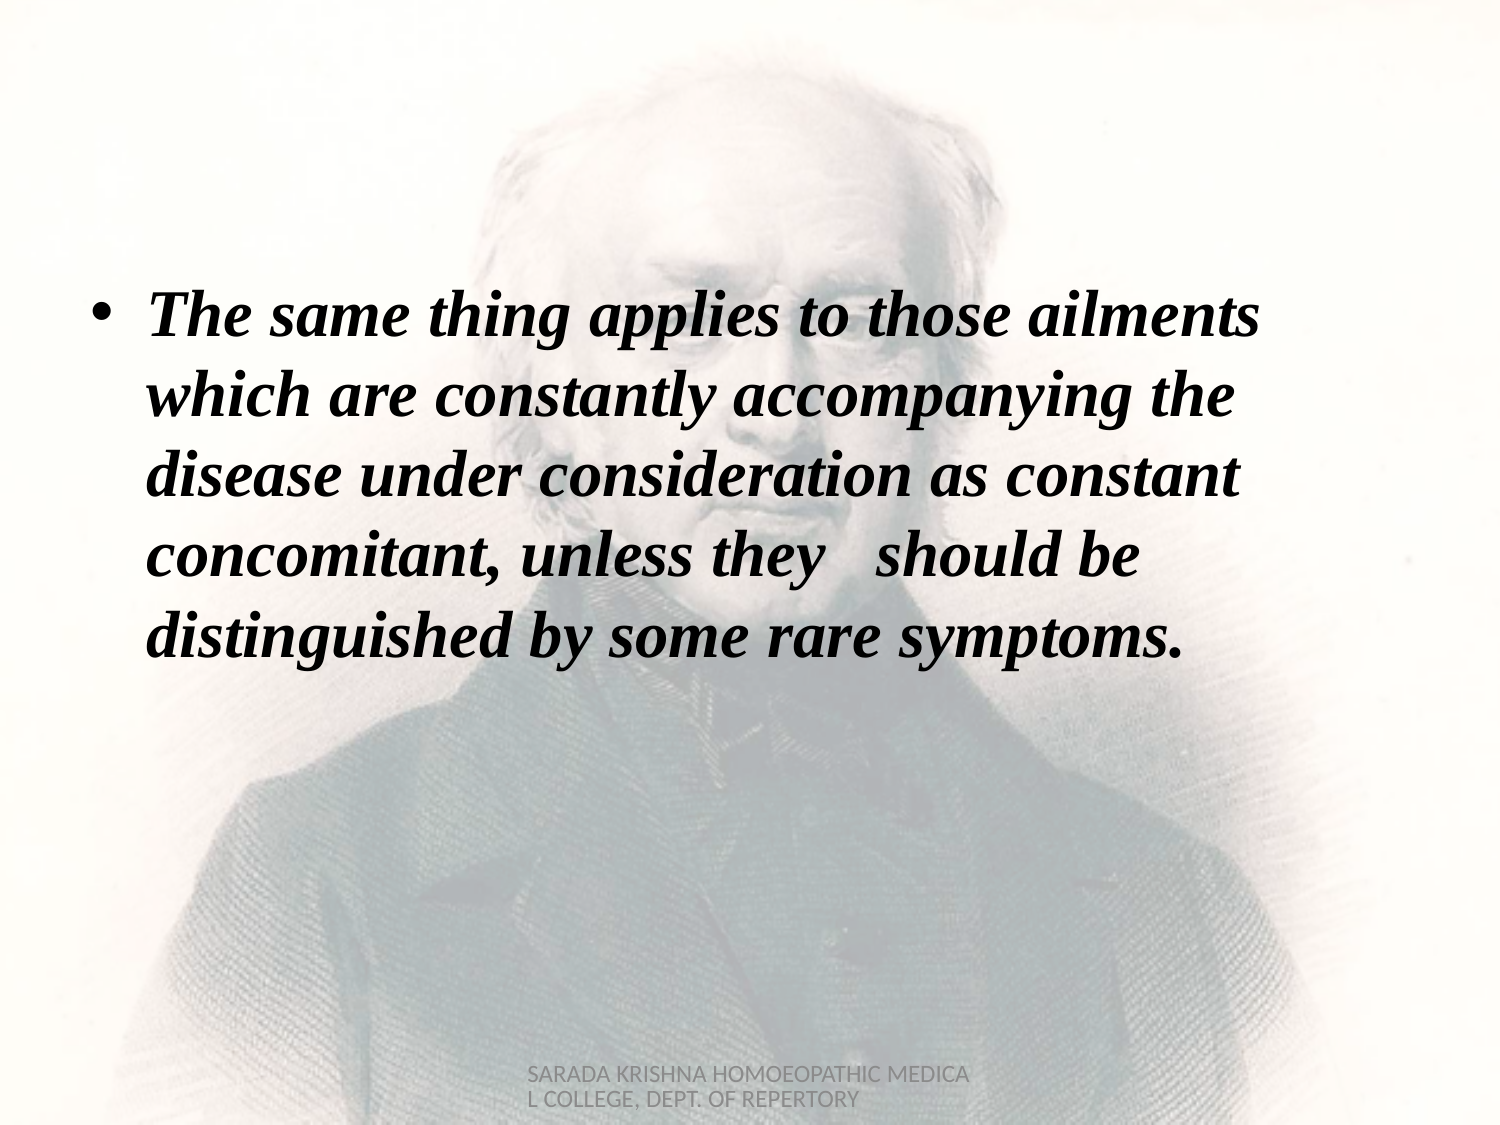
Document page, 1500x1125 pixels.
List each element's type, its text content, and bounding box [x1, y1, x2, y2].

list The same thing applies to those ailments which are constantly accompanying the disease under consideration as constant concomitant, unless they should be distinguished by some rare symptoms. [75, 262, 1425, 1005]
footer SARADA KRISHNA HOMOEOPATHIC MEDICAL COLLEGE, DEPT. OF REPERTORY [512, 1042, 988, 1103]
